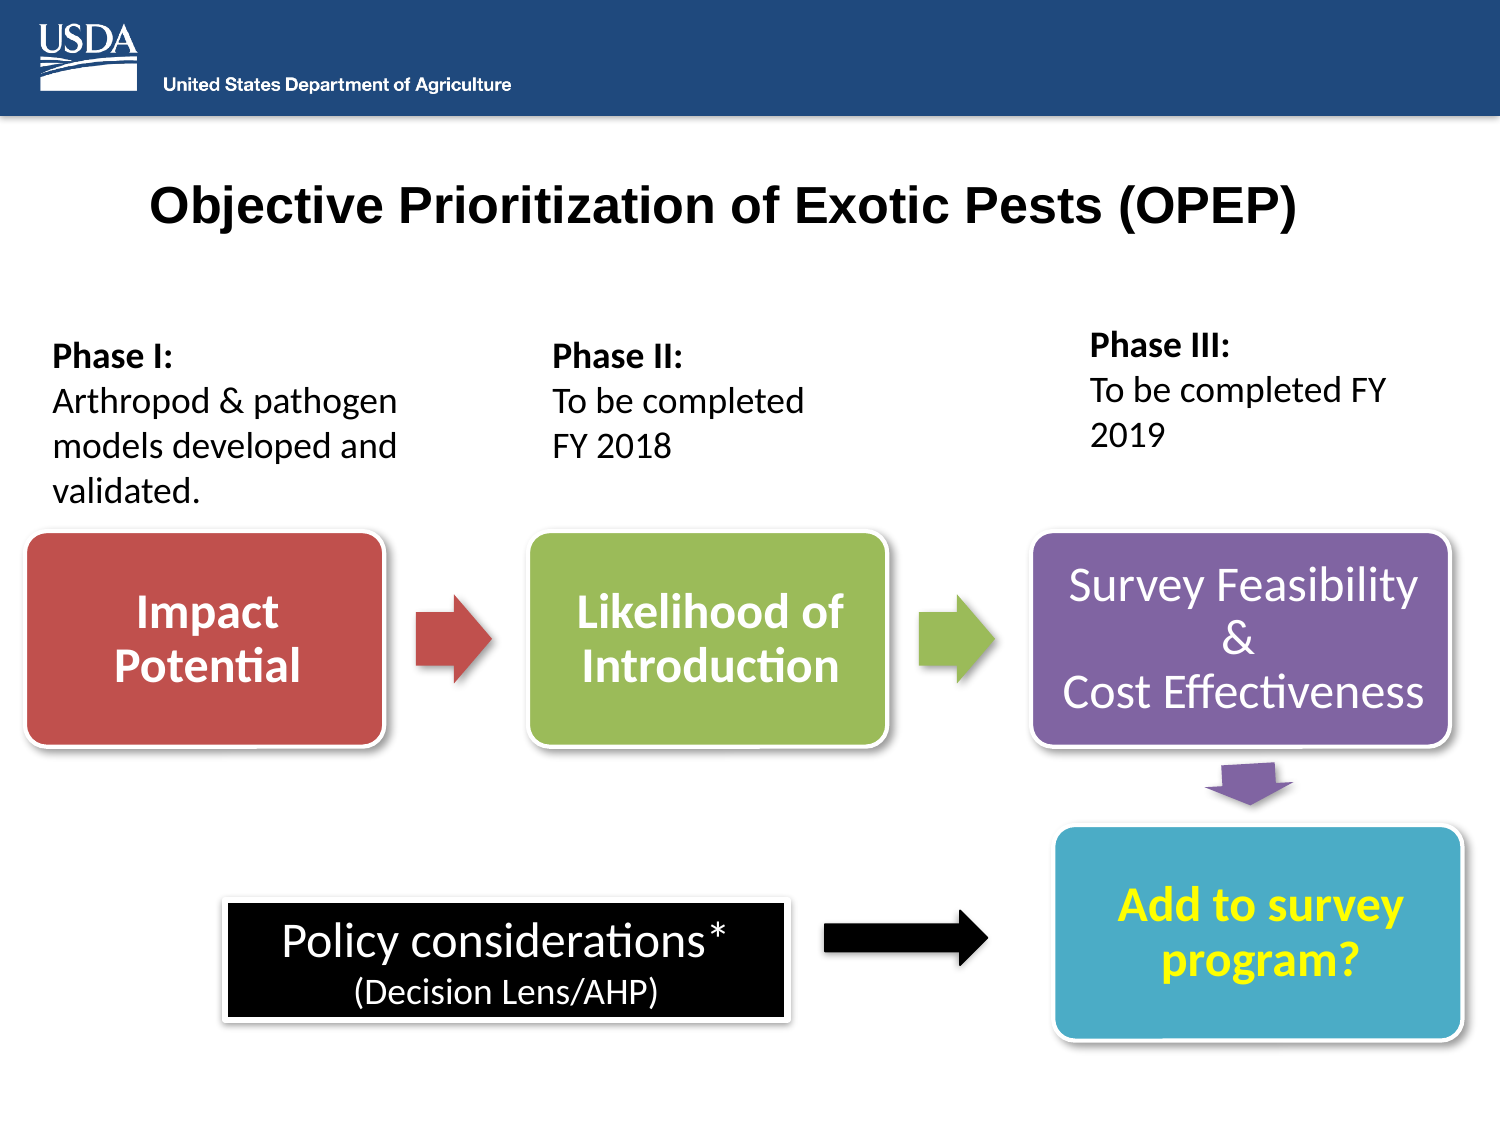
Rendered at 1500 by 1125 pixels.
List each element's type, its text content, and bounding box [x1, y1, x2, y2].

text_box Objective Prioritization of Exotic Pests (OPEP) [79, 142, 1369, 252]
text_box Phase III: To be completed FY 2019 [1074, 312, 1413, 463]
text_box Phase II: To be completed FY 2018 [537, 323, 913, 474]
picture [39, 23, 511, 94]
text_box Phase I: Arthropod & pathogen models developed and validated. [37, 323, 435, 485]
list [24, 487, 1476, 1063]
